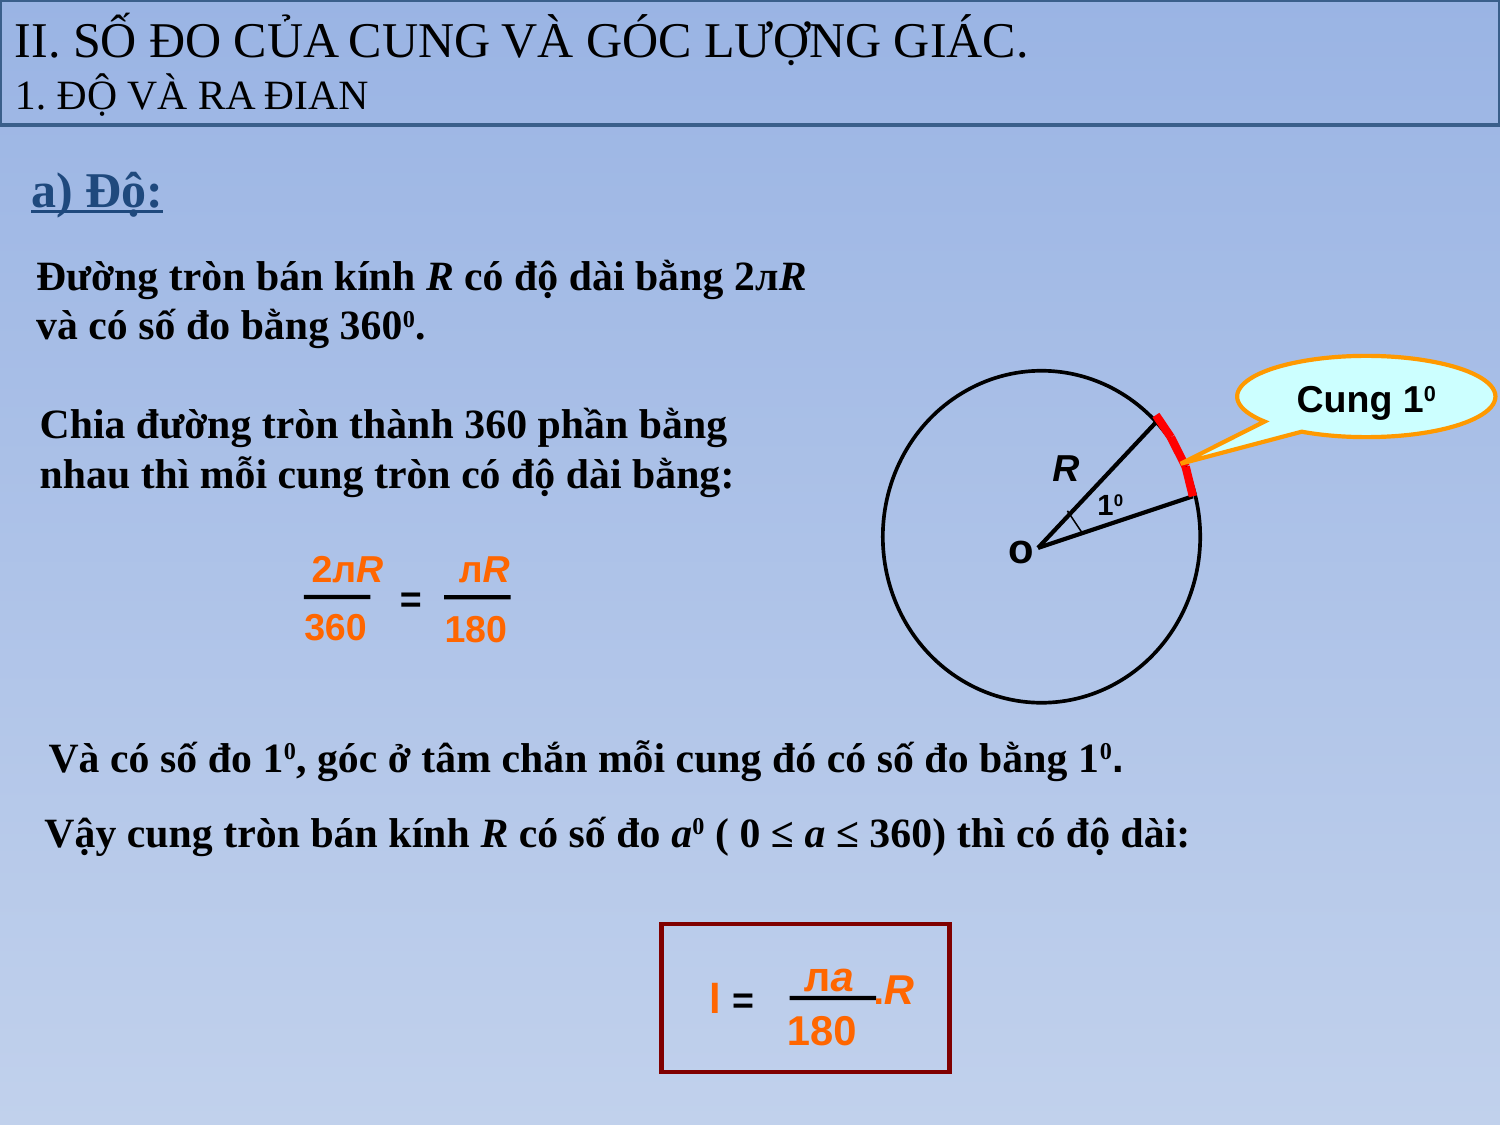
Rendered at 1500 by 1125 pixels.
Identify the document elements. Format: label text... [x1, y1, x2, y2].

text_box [882, 355, 1496, 704]
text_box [661, 923, 950, 1072]
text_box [289, 537, 526, 658]
text_box Vậy cung tròn bán kính R có số đo a0 ( 0 ≤ a ≤ 360) thì có độ dài: [29, 798, 1359, 864]
text_box II. SỐ ĐO CỦA CUNG VÀ GÓC LƯỢNG GIÁC. 1. ĐỘ VÀ RA ĐIAN [0, 0, 1500, 127]
text_box Và có số đo 10, góc ở tâm chắn mỗi cung đó có số đo bằng 10. [33, 723, 1139, 788]
text_box Chia đường tròn thành 360 phần bằng nhau thì mỗi cung tròn có độ dài bằng: [24, 388, 877, 504]
text_box a) Độ: [16, 149, 179, 225]
text_box Đường tròn bán kính R có độ dài bằng 2лR và có số đo bằng 3600. [21, 240, 822, 356]
